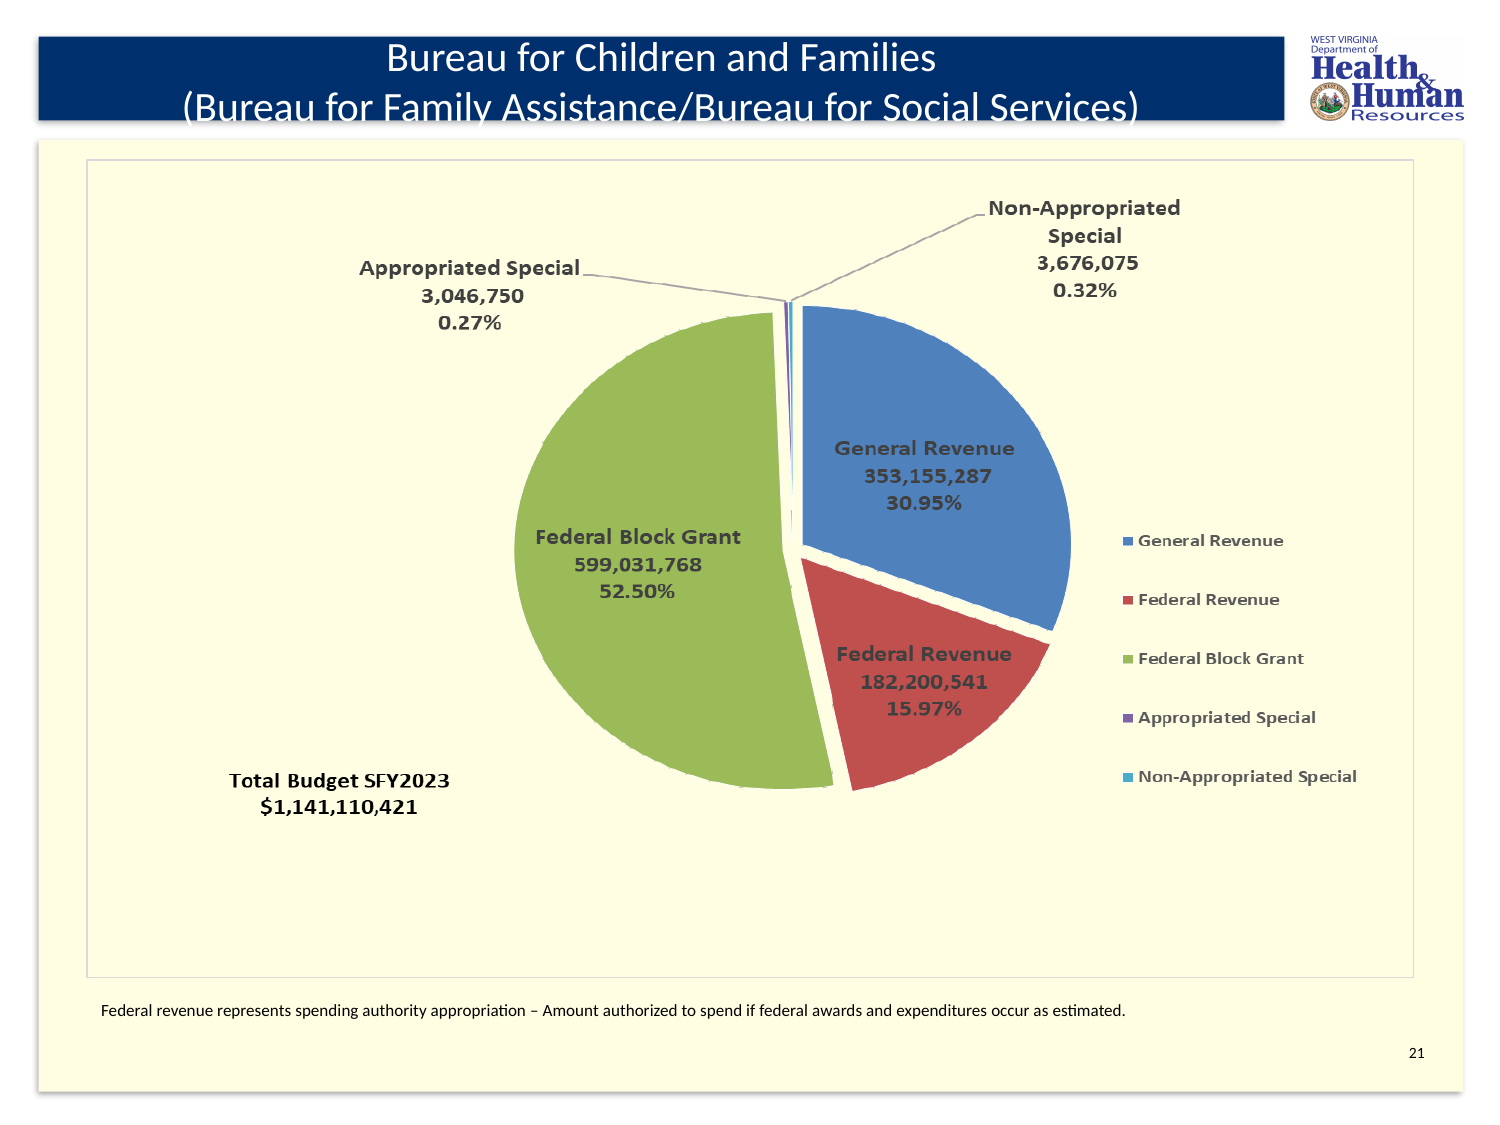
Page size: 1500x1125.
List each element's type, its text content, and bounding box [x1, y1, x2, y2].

text_box Federal revenue represents spending authority appropriation – Amount authorized to spend if federal awards and expenditures occur as estimated. [86, 992, 1414, 1028]
title Bureau for Children and Families (Bureau for Family Assistance/Bureau for Social Services) [38, 0, 1285, 160]
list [86, 159, 1414, 979]
slide_number 21 [1367, 1042, 1425, 1071]
picture [1310, 36, 1464, 121]
